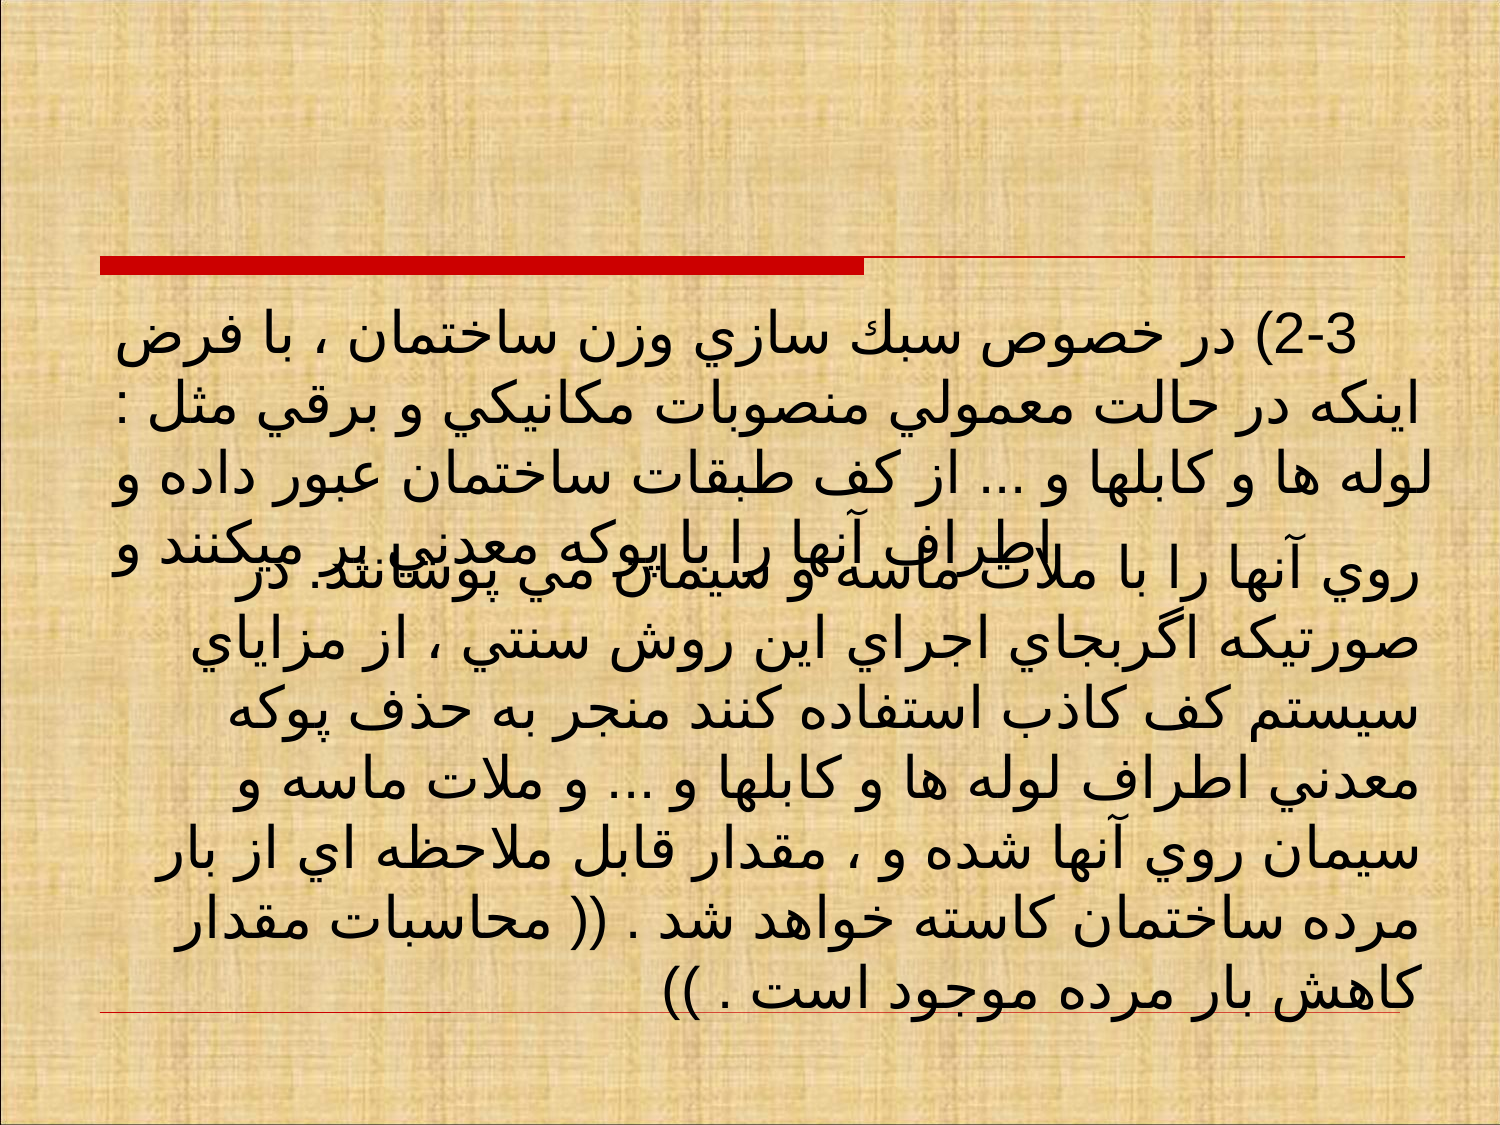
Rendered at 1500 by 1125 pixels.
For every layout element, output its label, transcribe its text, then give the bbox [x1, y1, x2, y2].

picture [0, 0, 1500, 1125]
text_box 2-3) در خصوص سبك سازي وزن ساختمان ، با فرض اينكه در حالت معمولي منصوبات مكانيكي و برقي مثل : لوله ها و كابلها و ... از كف طبقات ساختمان عبور داده و اطراف آنها را با پوكه معدني پر ميكنند و [99, 287, 1463, 583]
text_box روي آنها را با ملات ماسه و سيمان مي پوشانند. در صورتيكه اگربجاي اجراي اين روش سنتي ، از مزاياي سيستم كف كاذب استفاده كنند منجر به حذف پوكه معدني اطراف لوله ها و كابلها و ... و ملات ماسه و سيمان روي آنها شده و ، مقدار قابل ملاحظه اي از بار مرده ساختمان كاسته خواهد شد . (( محاسبات مقدار کاهش بار مرده موجود است . )) [112, 523, 1438, 1028]
